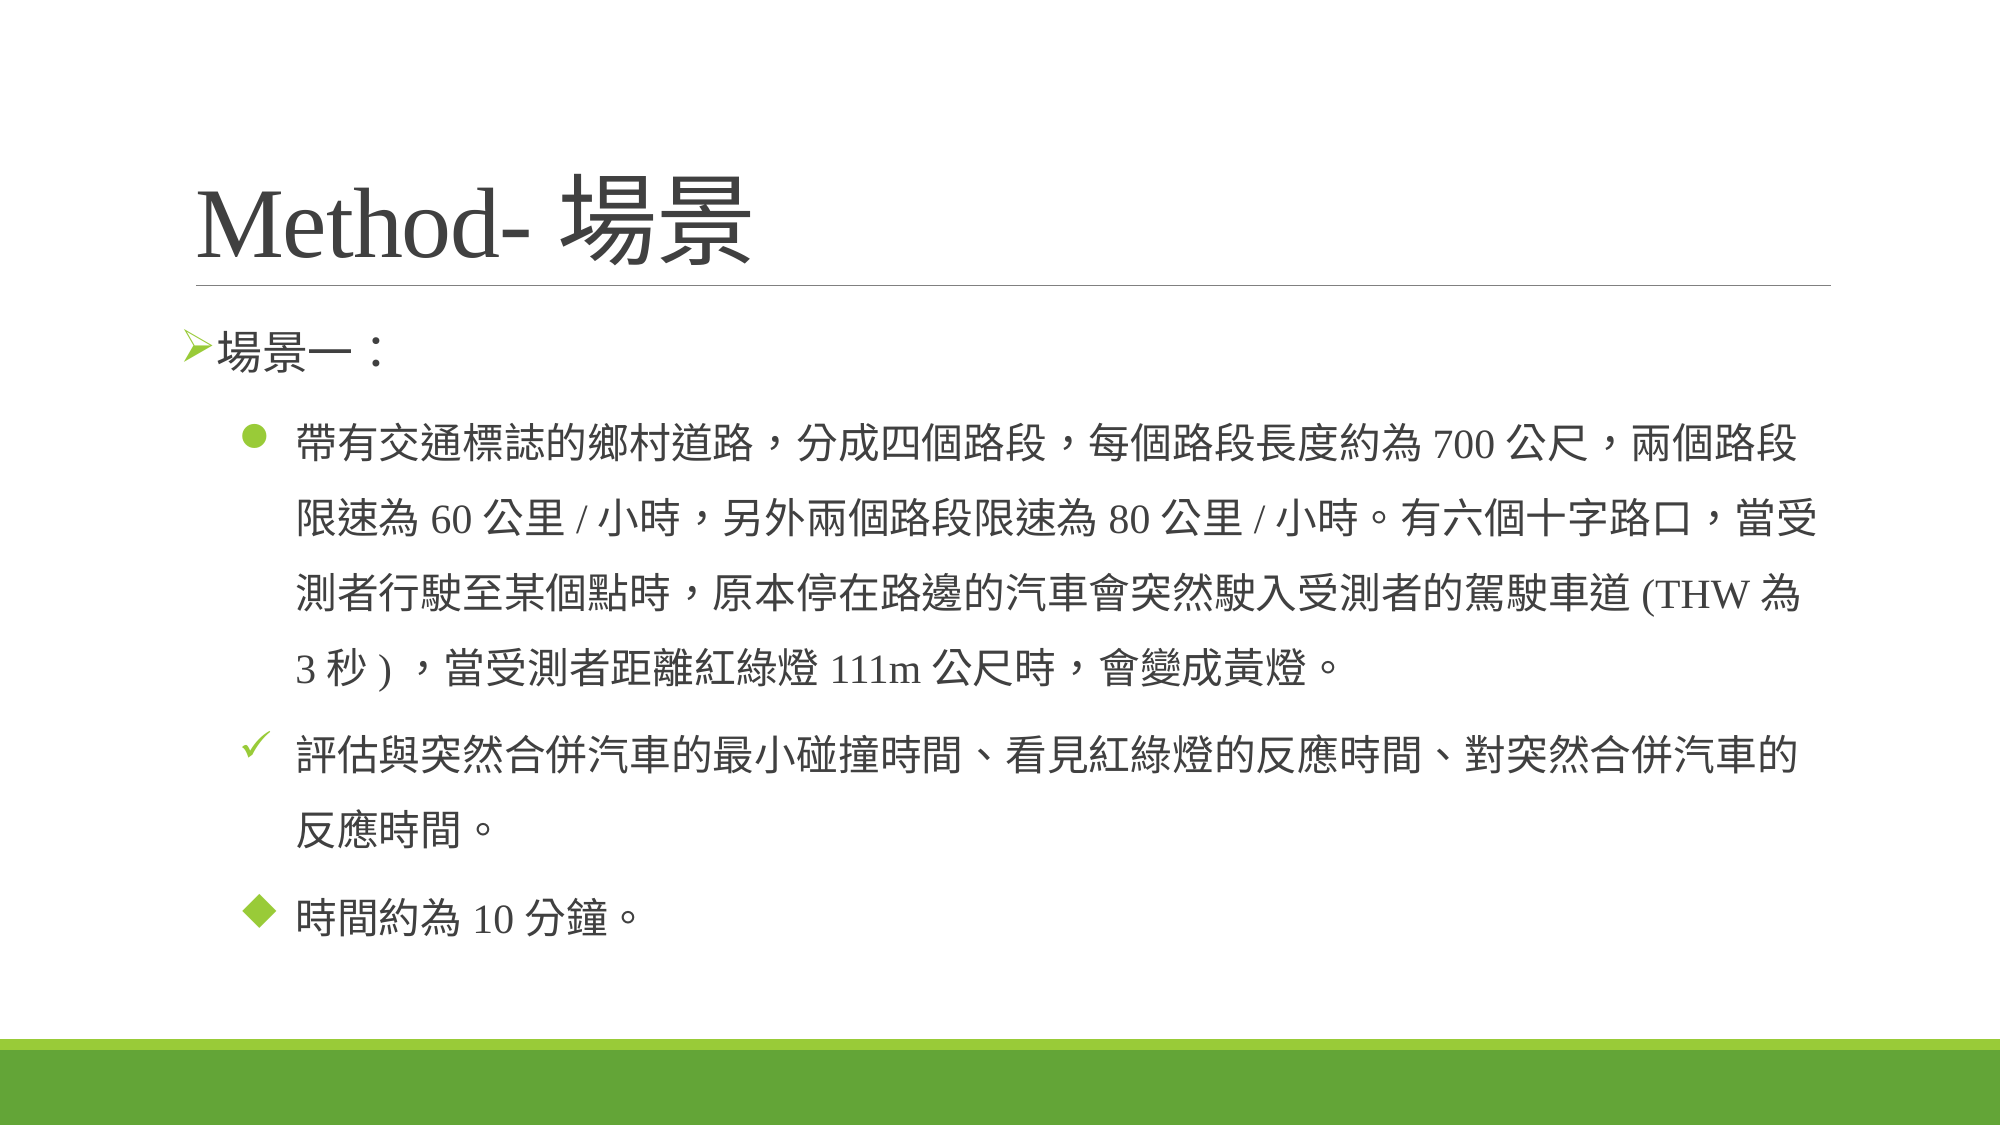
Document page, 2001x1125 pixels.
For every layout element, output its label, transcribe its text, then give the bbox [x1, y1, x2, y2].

list 場景一： 帶有交通標誌的鄉村道路，分成四個路段，每個路段長度約為700公尺，兩個路段限速為60公里/小時，另外兩個路段限速為80公里/小時。有六個十字路口，當受測者行駛至某個點時，原本停在路邊的汽車會突然駛入受測者的駕駛車道(THW為3秒)，當受測者距離紅綠燈111m公尺時，會變成黃燈。 評估與突然合併汽車的最小碰撞時間、看見紅綠燈的反應時間、對突然合併汽車的反應時間。 時間約為10分鐘。 [180, 302, 1830, 963]
title Method-場景 [180, 47, 1830, 285]
